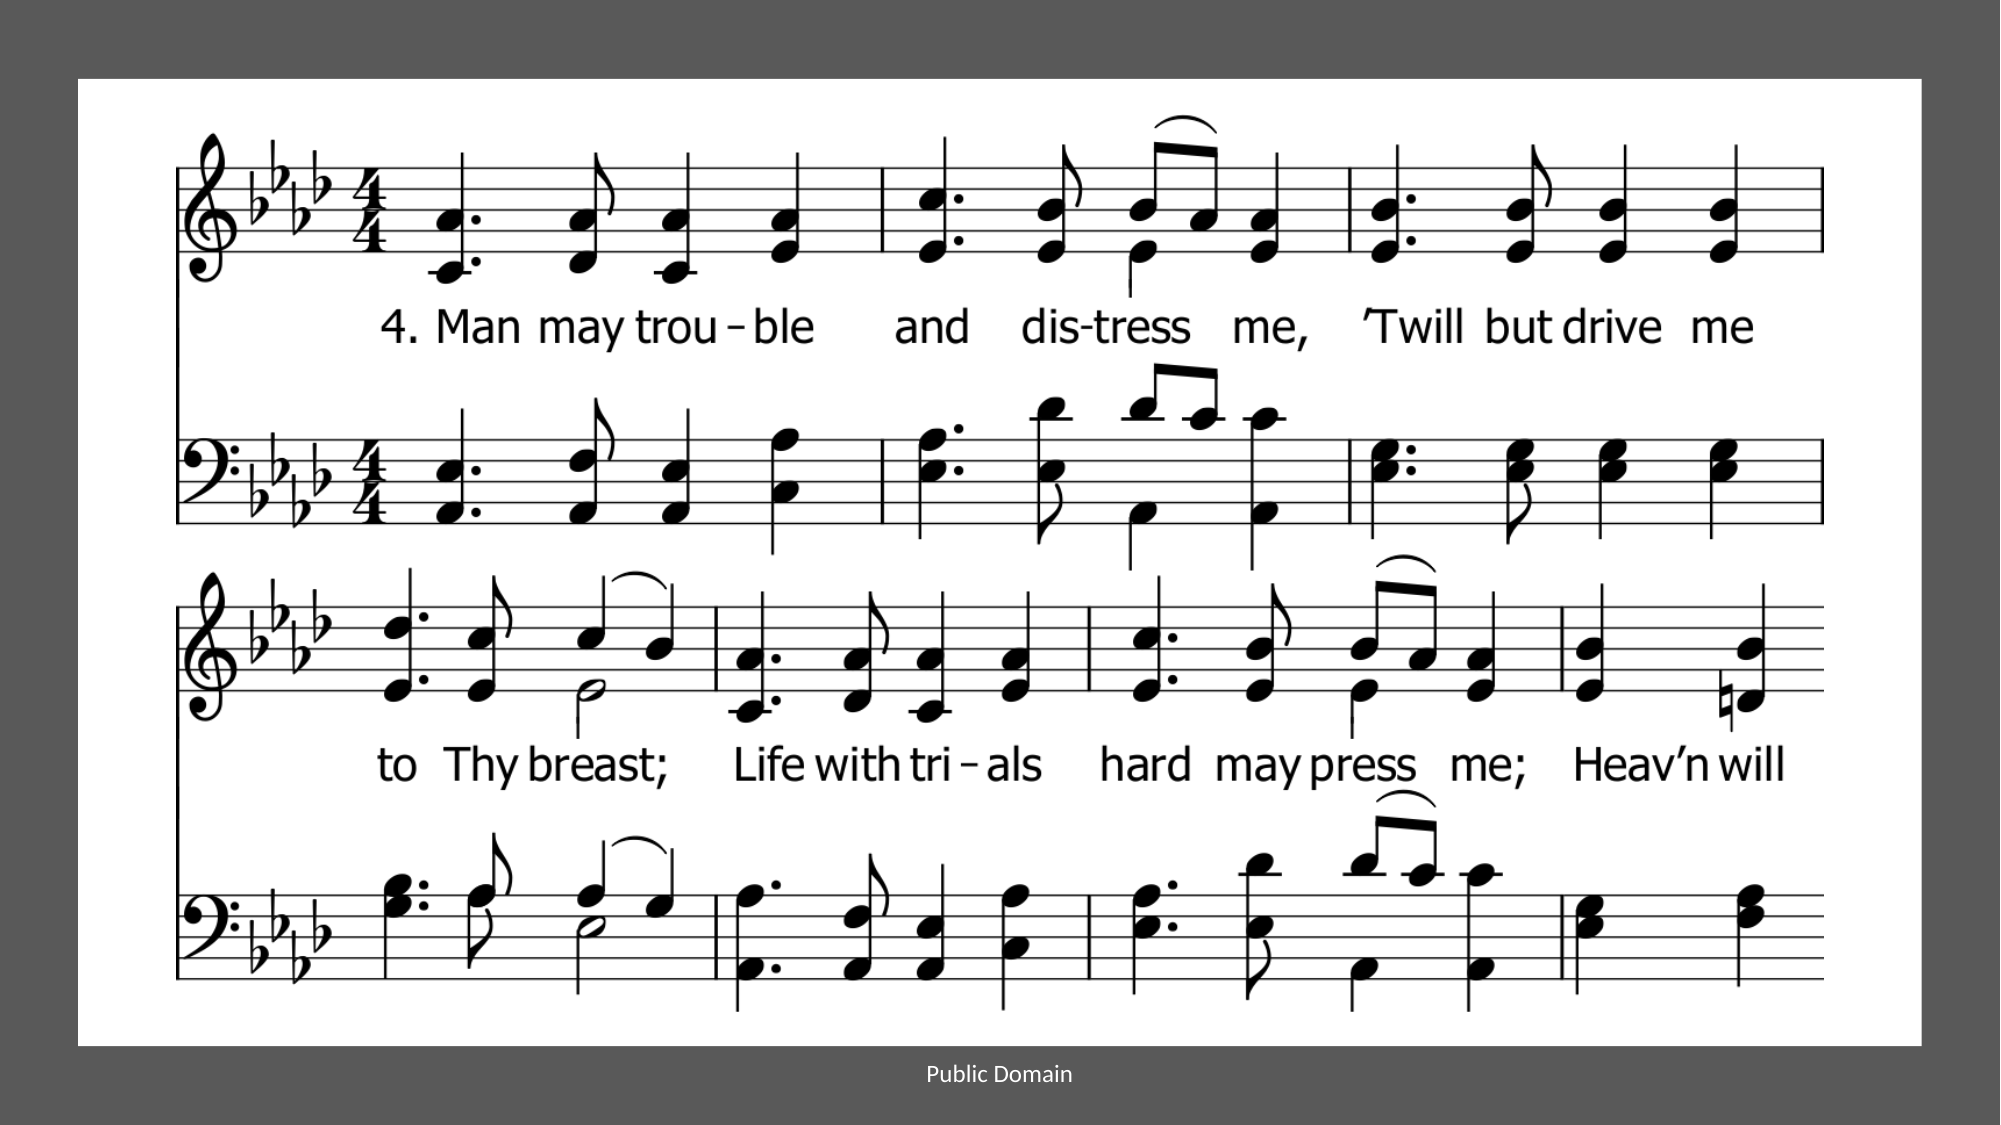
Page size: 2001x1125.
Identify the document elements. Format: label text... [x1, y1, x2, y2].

footer Public Domain [662, 1042, 1338, 1103]
picture [176, 105, 1824, 1020]
text_box [0, 0, 2000, 1125]
text_box [77, 78, 1923, 1047]
